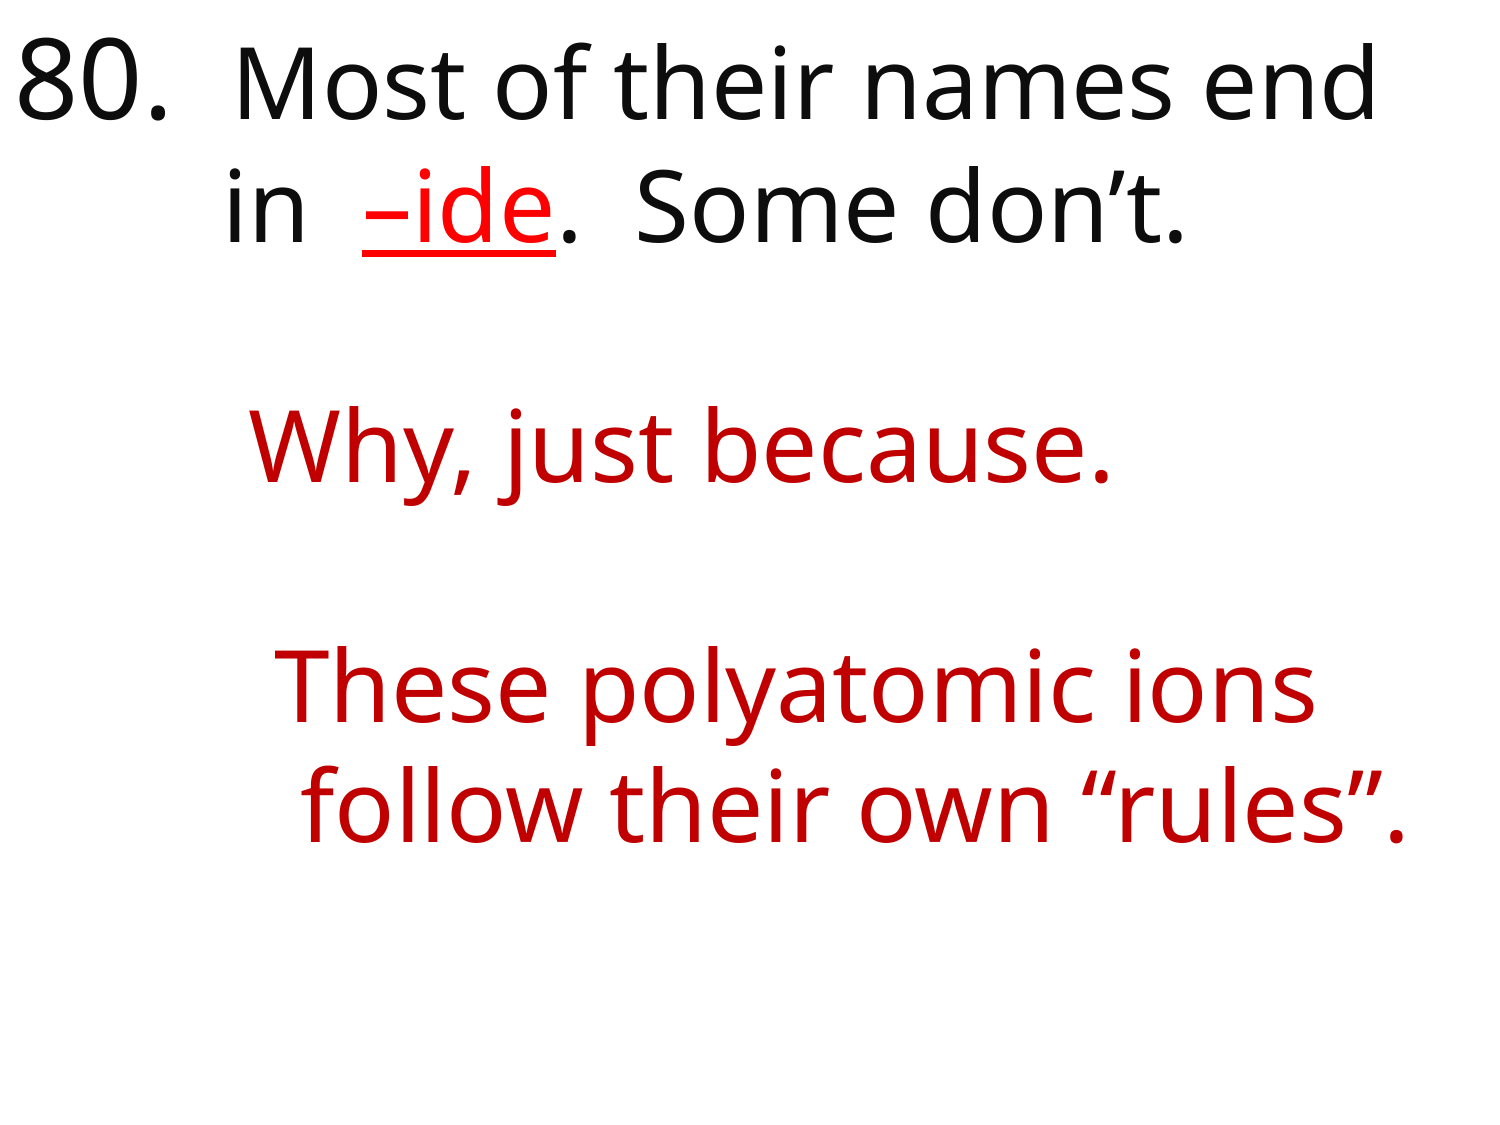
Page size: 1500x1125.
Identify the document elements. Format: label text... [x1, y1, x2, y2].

text_box 80. Most of their names end in –ide. Some don’t. Why, just because. These polyatomic ions follow their own “rules”. [0, 0, 1500, 1005]
